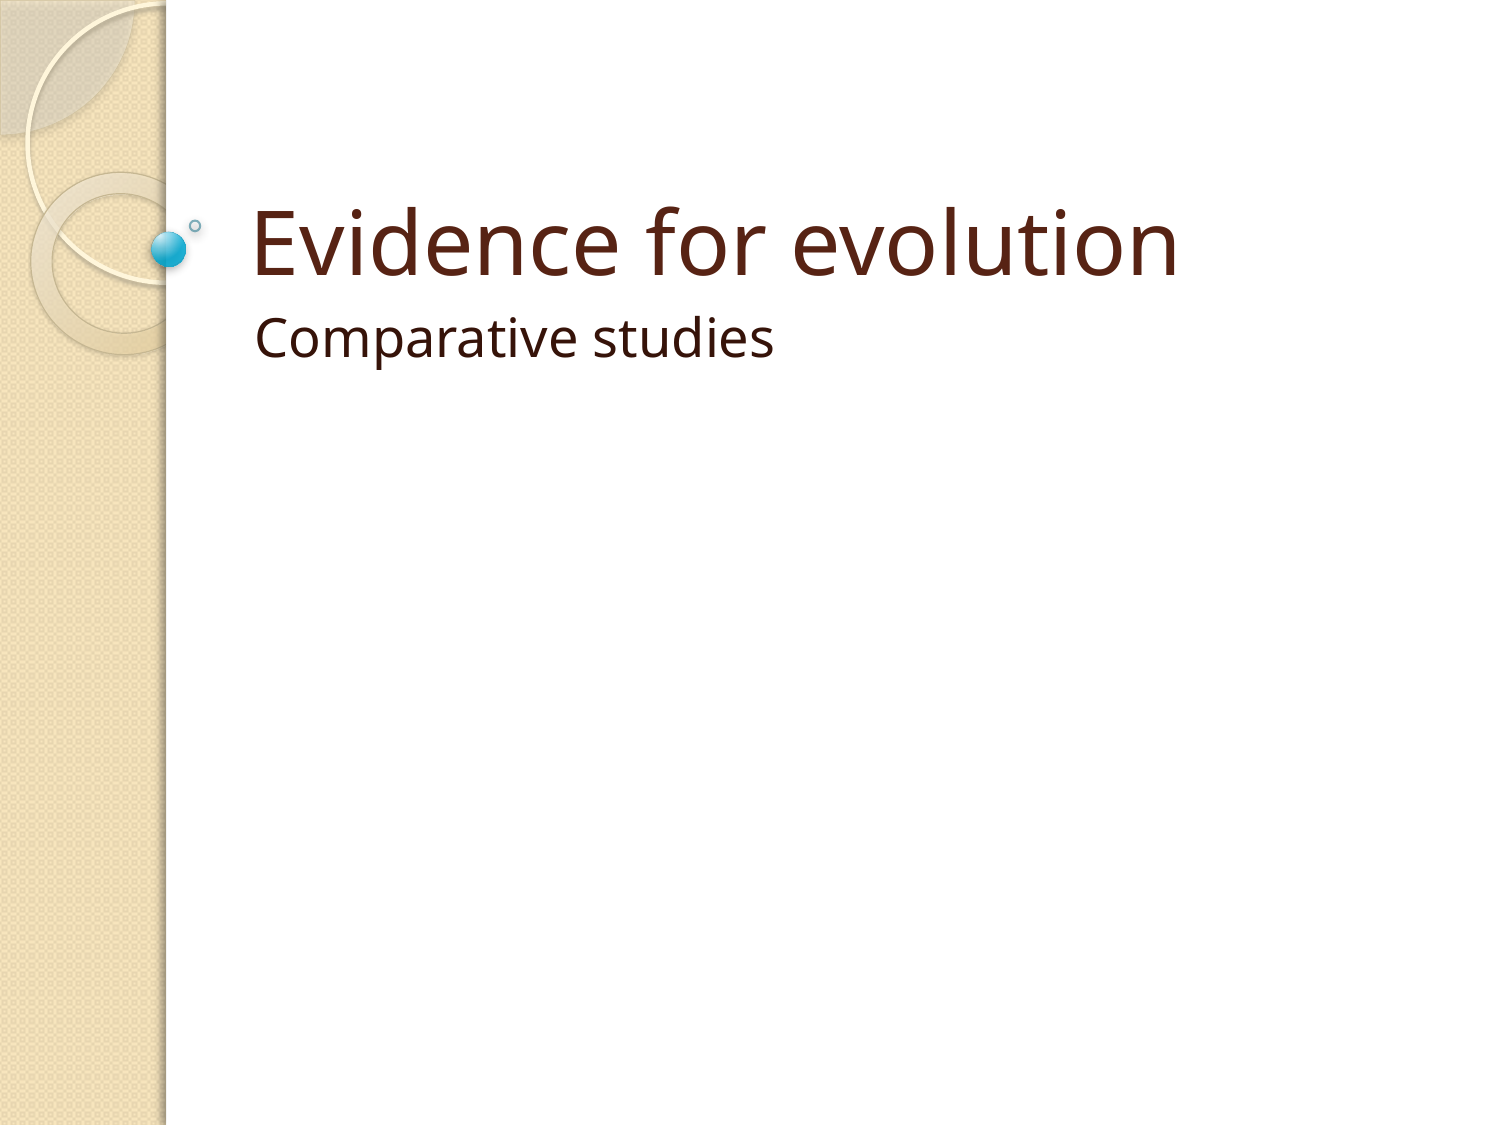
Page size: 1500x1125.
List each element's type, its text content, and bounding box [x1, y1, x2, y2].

subtitle Comparative studies [234, 303, 1450, 591]
title Evidence for evolution [234, 59, 1450, 301]
